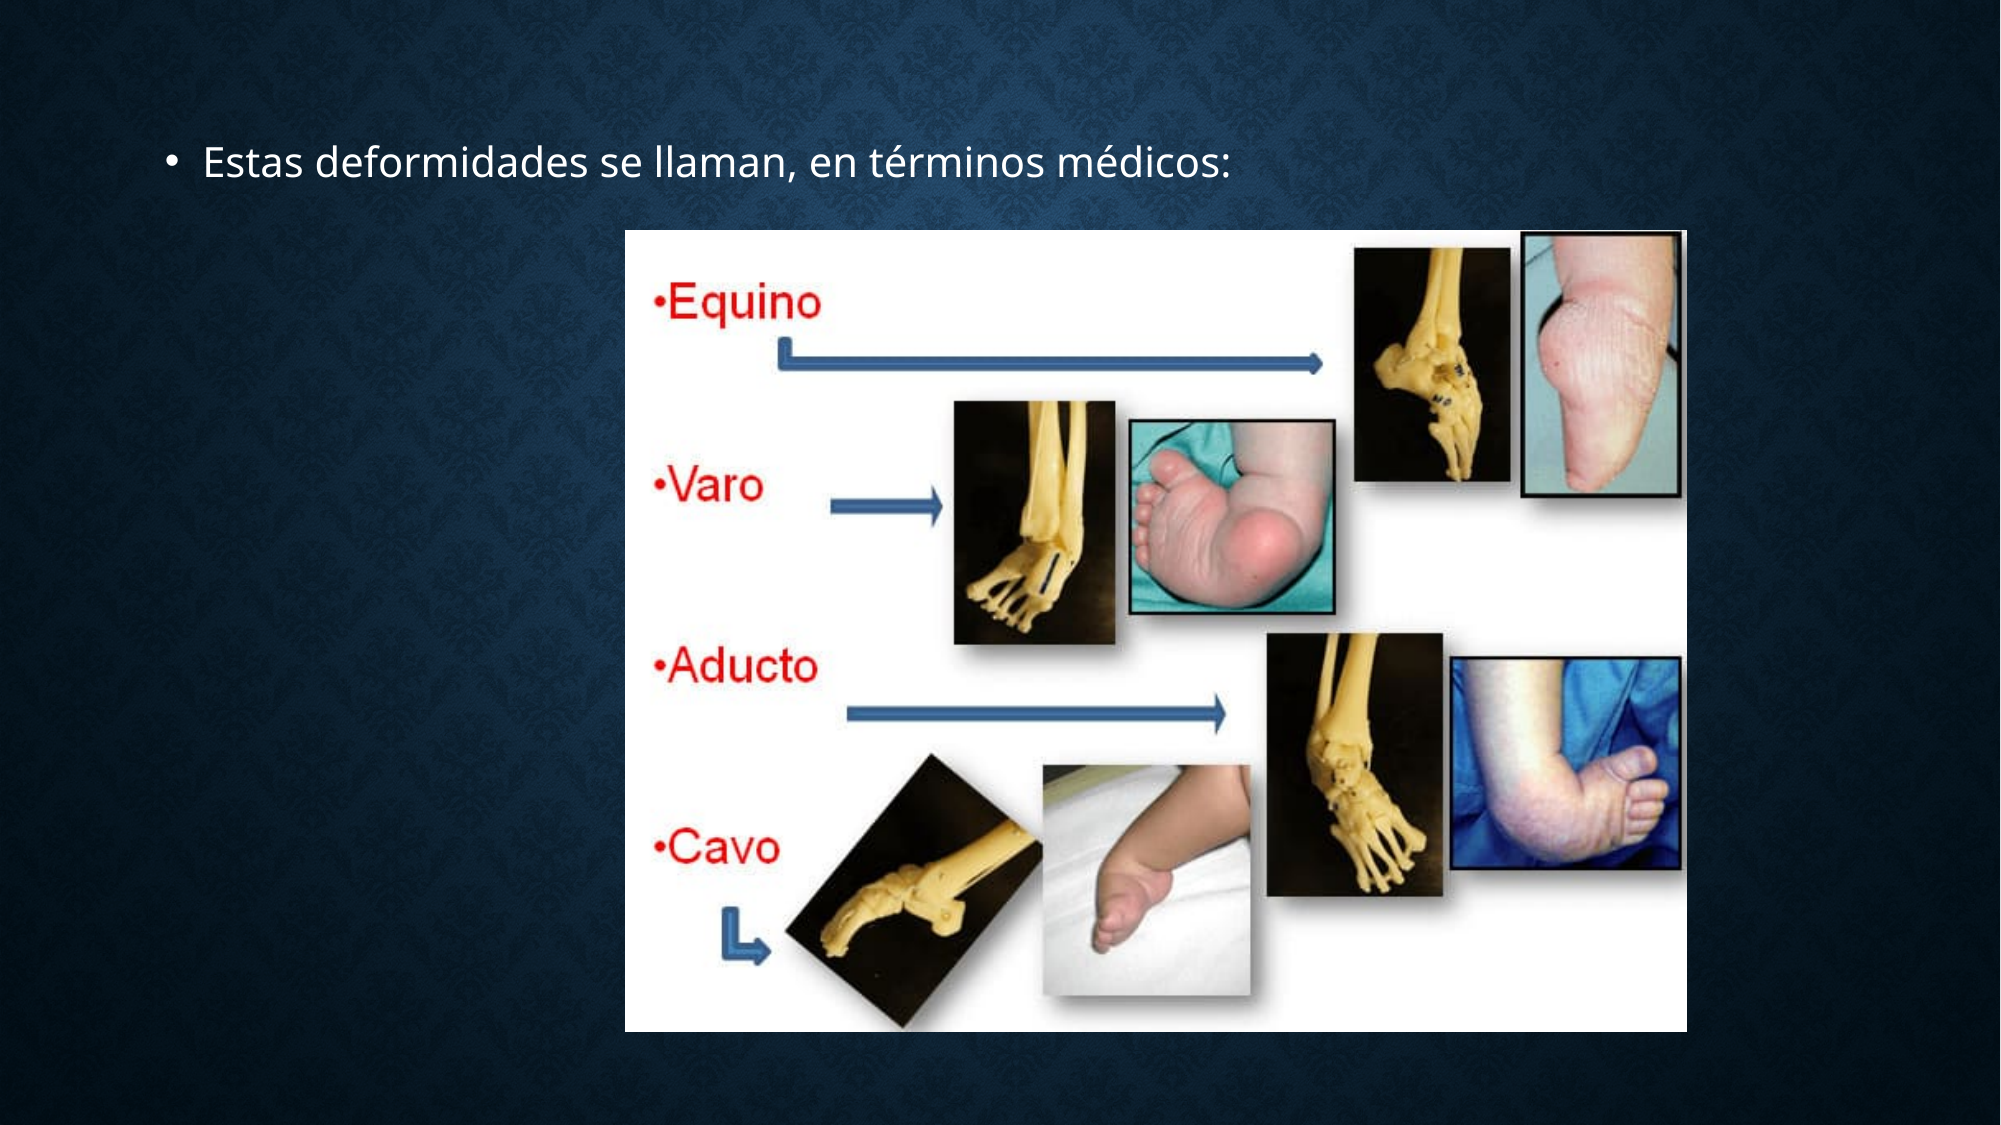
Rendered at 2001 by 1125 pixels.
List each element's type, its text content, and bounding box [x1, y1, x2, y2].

list Estas deformidades se llaman, en términos médicos: [149, 117, 1849, 343]
picture [624, 229, 1687, 1032]
